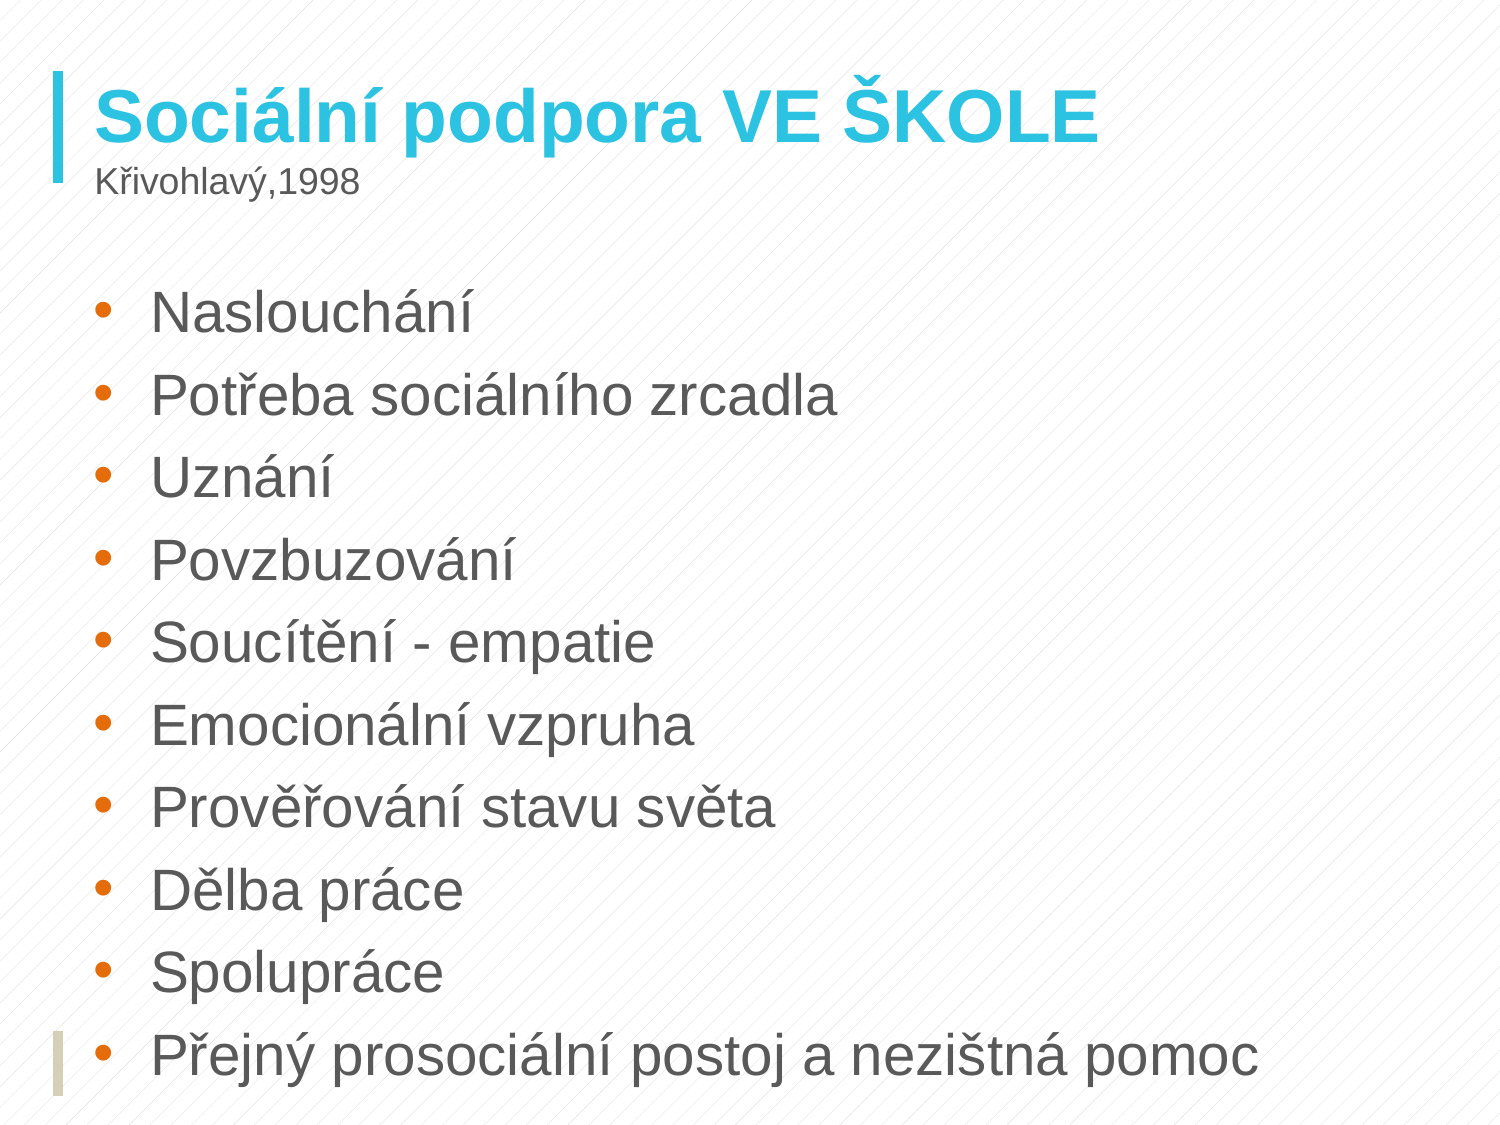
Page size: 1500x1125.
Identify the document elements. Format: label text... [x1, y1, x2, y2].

title Sociální podpora VE ŠKOLE Křivohlavý,1998 [79, 56, 1434, 213]
text_box Naslouchání Potřeba sociálního zrcadla Uznání Povzbuzování Soucítění - empatie Emocionální vzpruha Prověřování stavu světa Dělba práce Spolupráce Přejný prosociální postoj a nezištná pomoc [79, 267, 1361, 1125]
